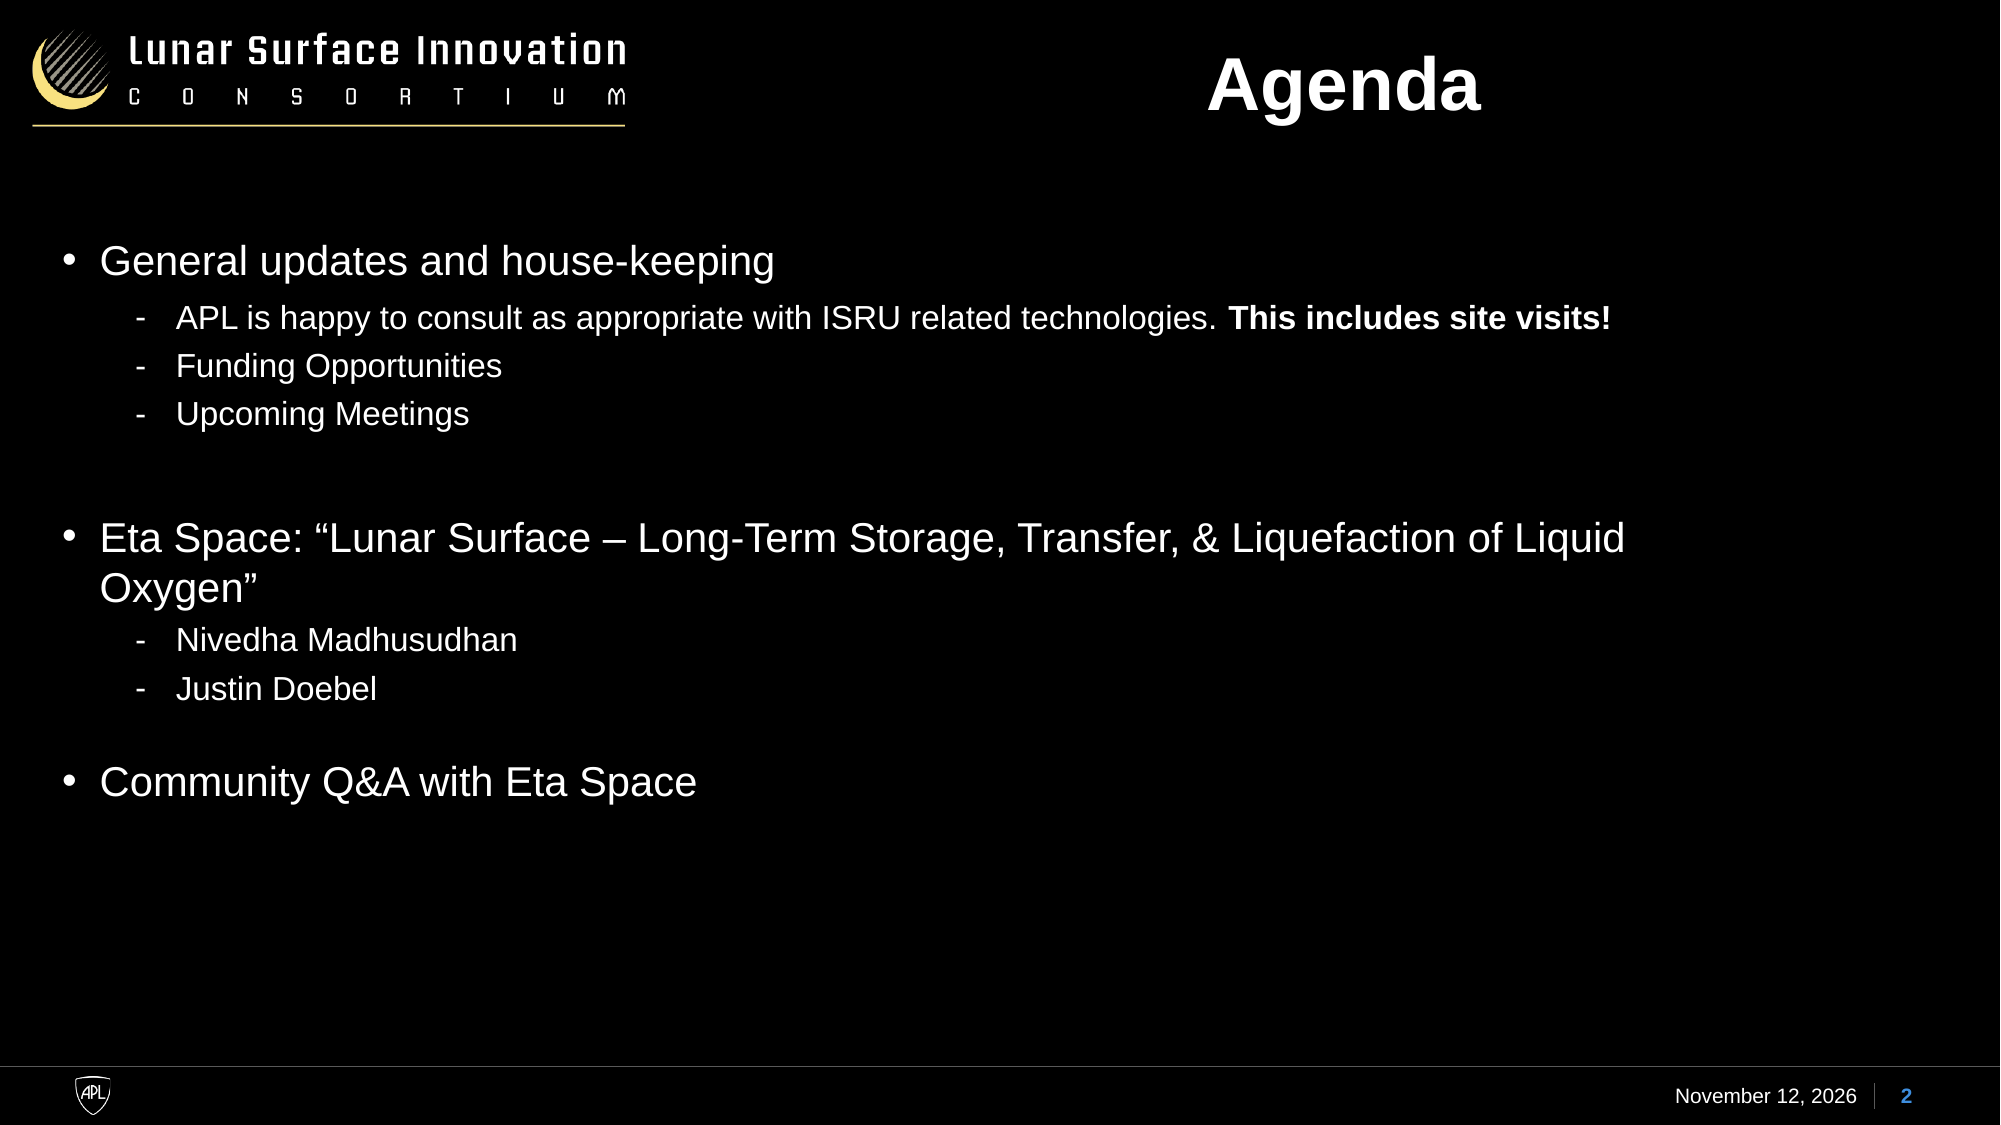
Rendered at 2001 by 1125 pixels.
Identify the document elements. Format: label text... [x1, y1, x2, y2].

slide_number 2 [1876, 1066, 1937, 1125]
title Agenda [774, 45, 1914, 171]
list General updates and house-keeping APL is happy to consult as appropriate with ISRU related technologies. This includes site visits! Funding Opportunities Upcoming Meetings Eta Space: “Lunar Surface – Long-Term Storage, Transfer, & Liquefaction of Liquid Oxygen” Nivedha Madhusudhan Justin Doebel Community Q&A with Eta Space [62, 233, 1795, 875]
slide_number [1646, 1066, 1873, 1125]
picture [0, 3, 710, 154]
